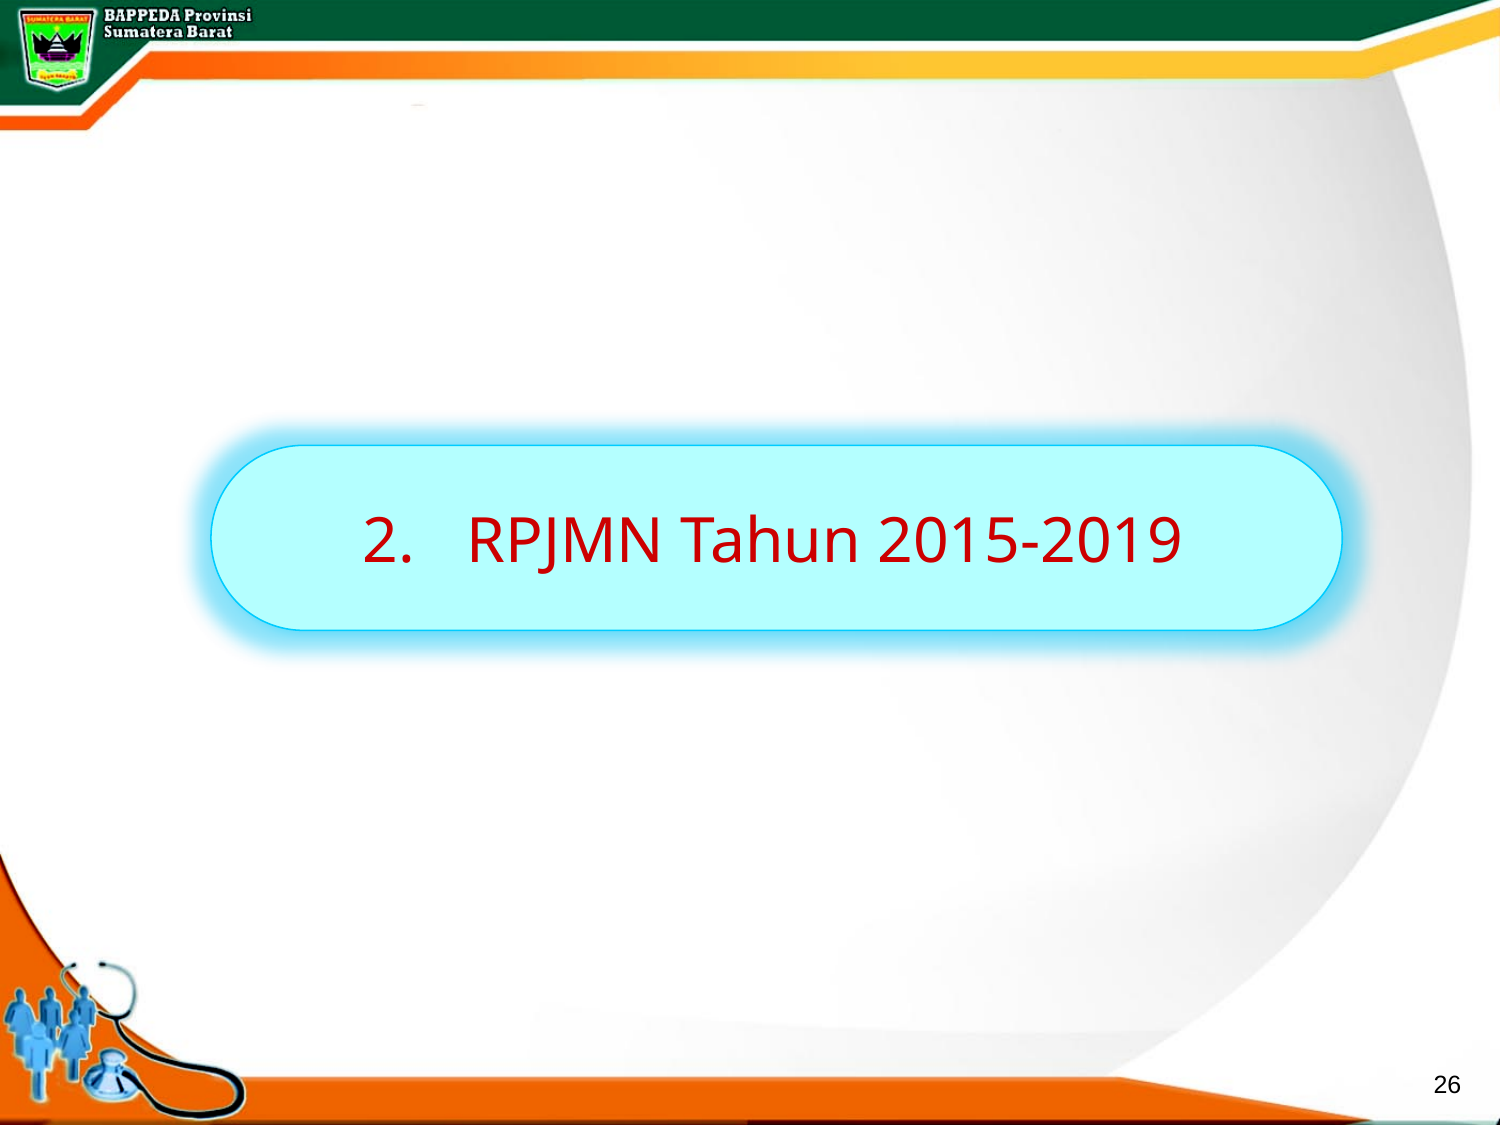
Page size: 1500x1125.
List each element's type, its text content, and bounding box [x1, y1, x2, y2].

picture [0, 0, 1500, 1125]
text_box [223, 445, 1331, 492]
text_box [222, 582, 1332, 631]
slide_number 26 [1126, 1053, 1477, 1114]
text_box 2. RPJMN Tahun 2015-2019 [128, 492, 1418, 582]
